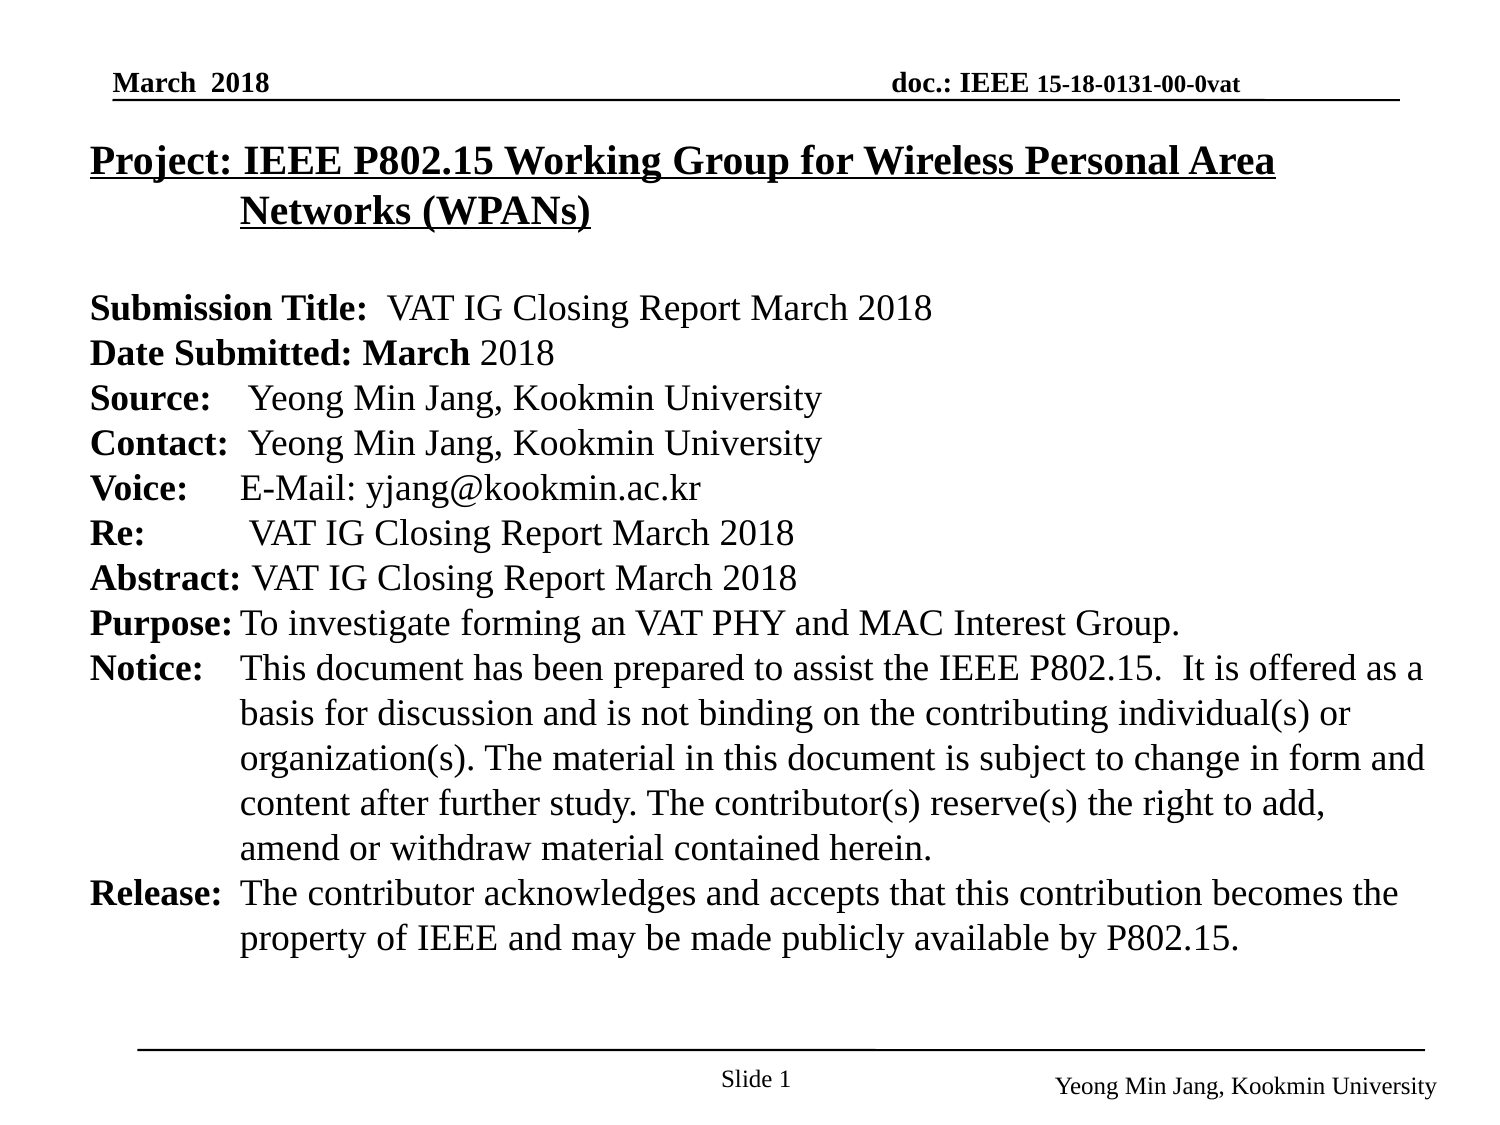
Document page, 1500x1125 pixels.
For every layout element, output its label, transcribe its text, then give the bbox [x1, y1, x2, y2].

slide_number Slide 1 [712, 1061, 800, 1093]
text_box Project: IEEE P802.15 Working Group for Wireless Personal Area Networks (WPANs) Submission Title: VAT IG Closing Report March 2018 Date Submitted: March 2018 Source: Yeong Min Jang, Kookmin University Contact: Yeong Min Jang, Kookmin University Voice: E-Mail: yjang@kookmin.ac.kr Re: VAT IG Closing Report March 2018 Abstract: VAT IG Closing Report March 2018 Purpose: To investigate forming an VAT PHY and MAC Interest Group. Notice: This document has been prepared to assist the IEEE P802.15. It is offered as a basis for discussion and is not binding on the contributing individual(s) or organization(s). The material in this document is subject to change in form and content after further study. The contributor(s) reserve(s) the right to add, amend or withdraw material contained herein. Release: The contributor acknowledges and accepts that this contribution becomes the property of IEEE and may be made publicly available by P802.15. [75, 125, 1450, 965]
